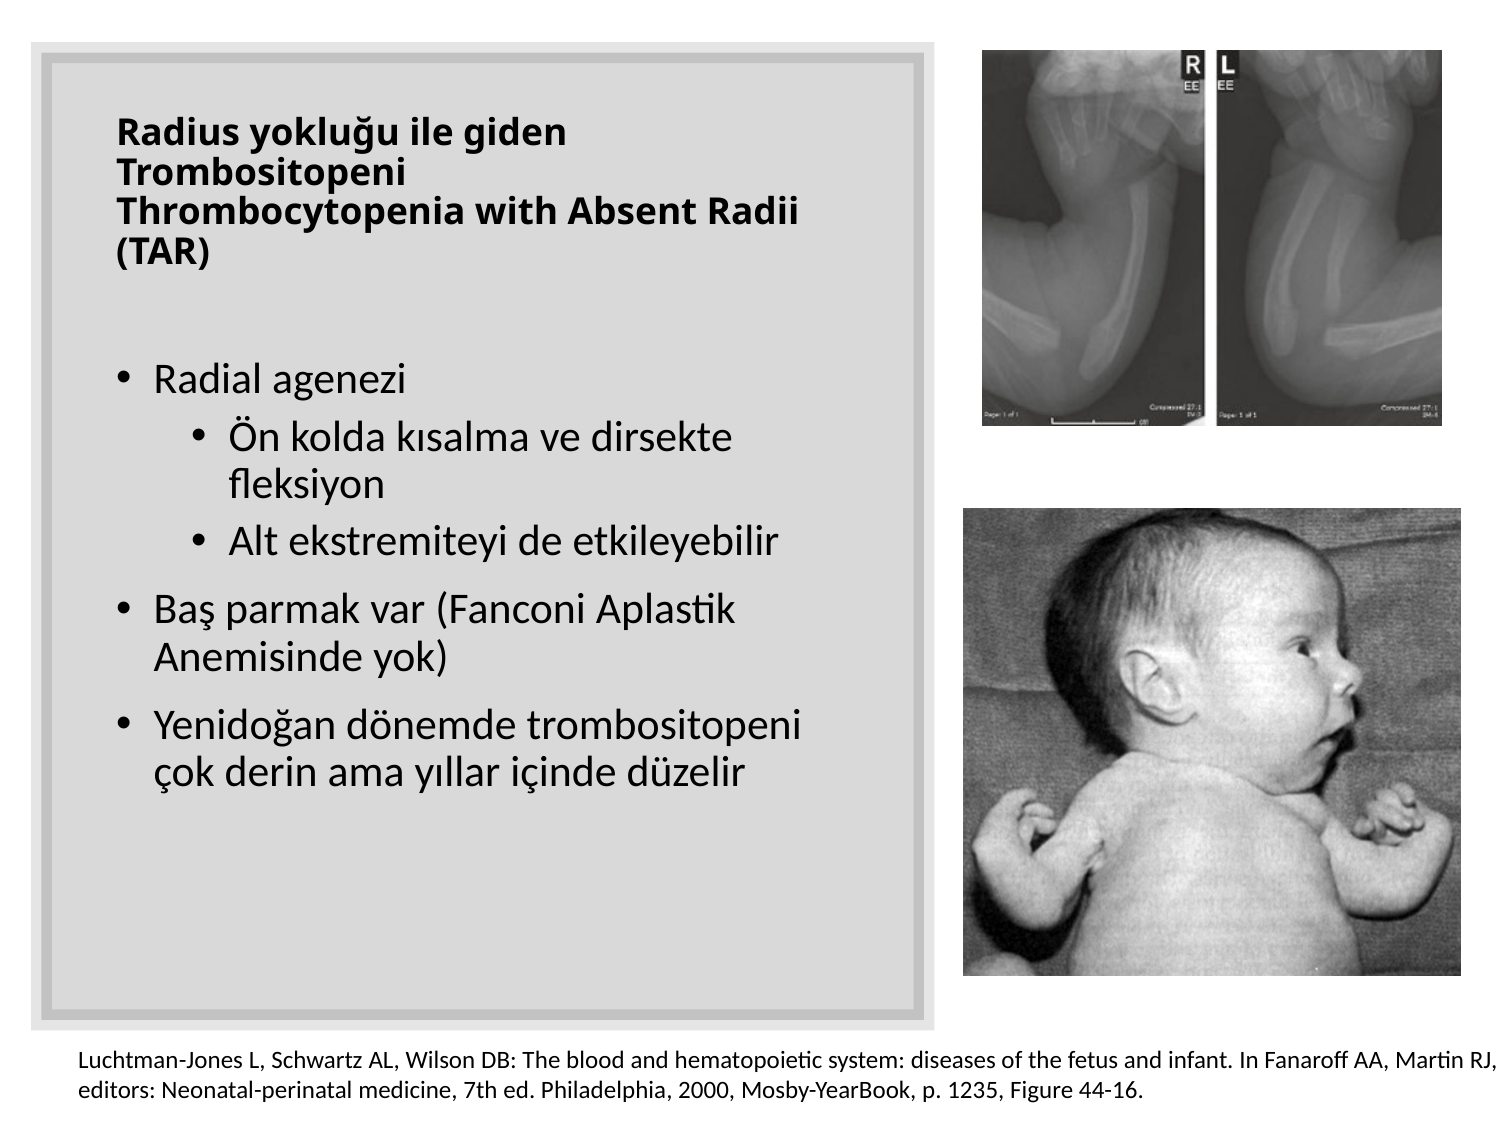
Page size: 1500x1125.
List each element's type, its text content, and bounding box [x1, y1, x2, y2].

picture [963, 508, 1461, 976]
picture [982, 50, 1442, 426]
text_box [40, 52, 925, 1021]
text_box Luchtman-Jones L, Schwartz AL, Wilson DB: The blood and hematopoietic system: diseases of the fetus and infant. In Fanaroff AA, Martin RJ, editors: Neonatal-perinatal medicine, 7th ed. Philadelphia, 2000, Mosby-YearBook, p. 1235, Figure 44-16. [63, 1035, 1500, 1111]
list Radial agenezi Ön kolda kısalma ve dirsekte fleksiyon Alt ekstremiteyi de etkileyebilir Baş parmak var (Fanconi Aplastik Anemisinde yok) Yenidoğan dönemde trombositopeni çok derin ama yıllar içinde düzelir [101, 348, 865, 943]
title Radius yokluğu ile giden Trombositopeni Thrombocytopenia with Absent Radii (TAR) [101, 105, 865, 326]
